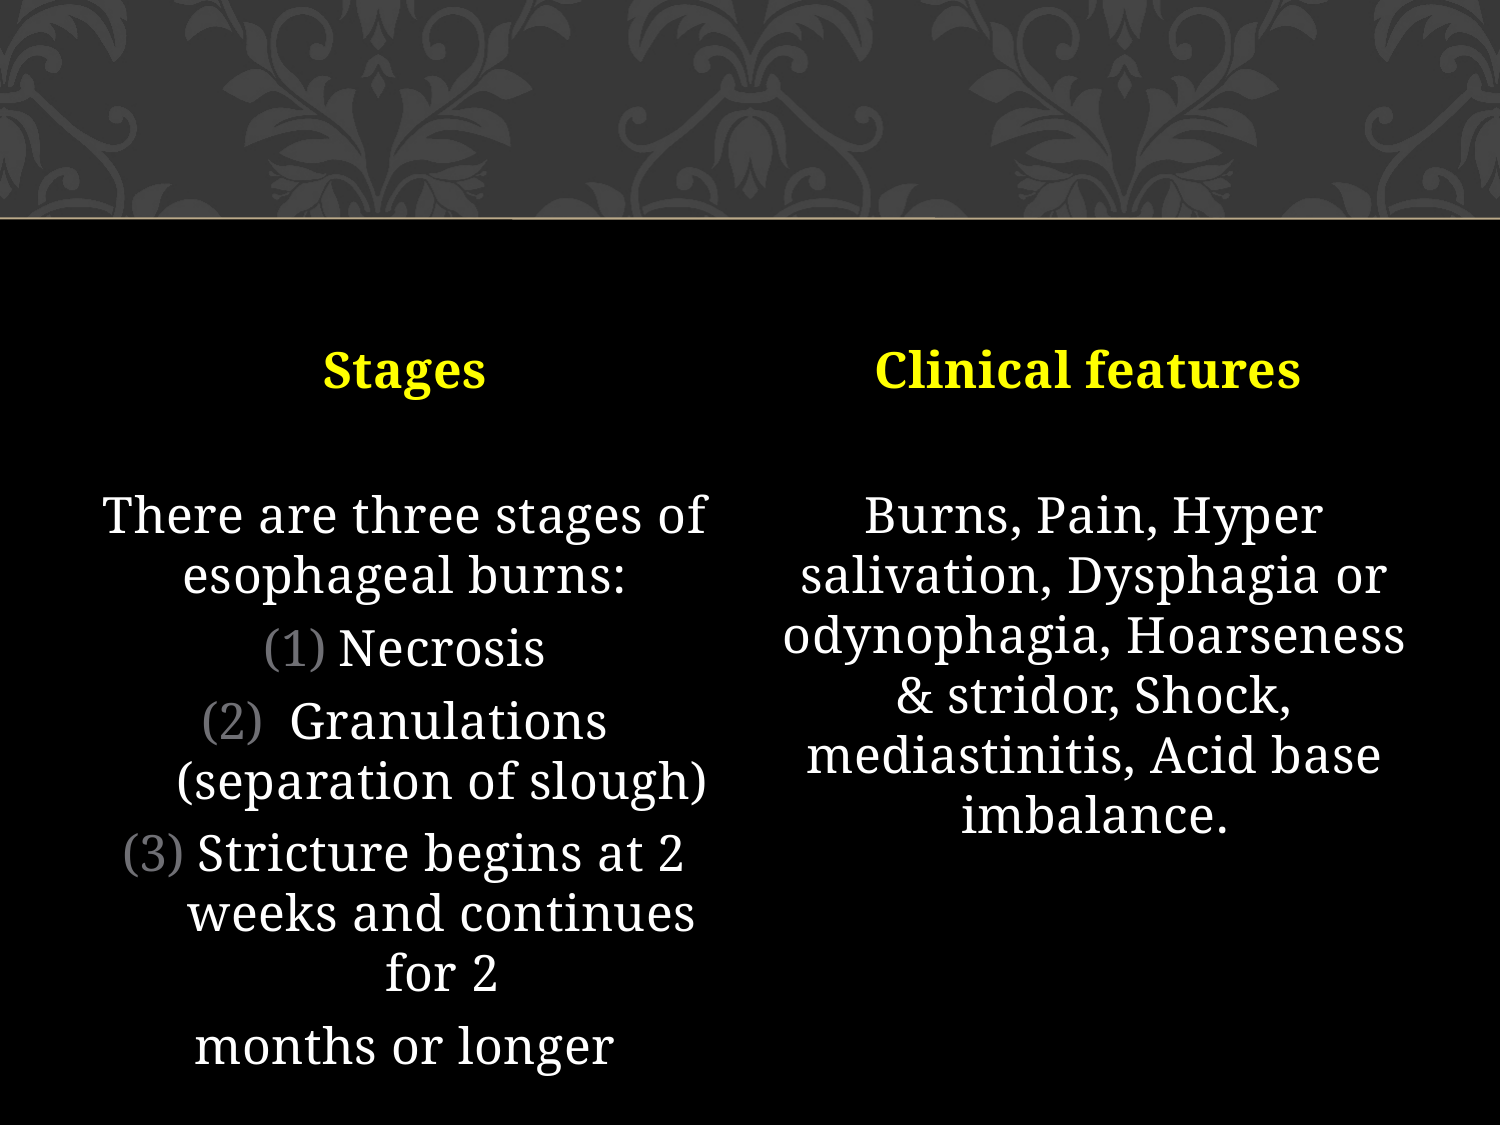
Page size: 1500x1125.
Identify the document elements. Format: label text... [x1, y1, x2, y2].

list Stages There are three stages of esophageal burns: Necrosis Granulations (separation of slough) Stricture begins at 2 weeks and continues for 2 months or longer [75, 331, 735, 989]
list Clinical features Burns, Pain, Hyper salivation, Dysphagia or odynophagia, Hoarseness & stridor, Shock, mediastinitis, Acid base imbalance. [765, 331, 1425, 989]
